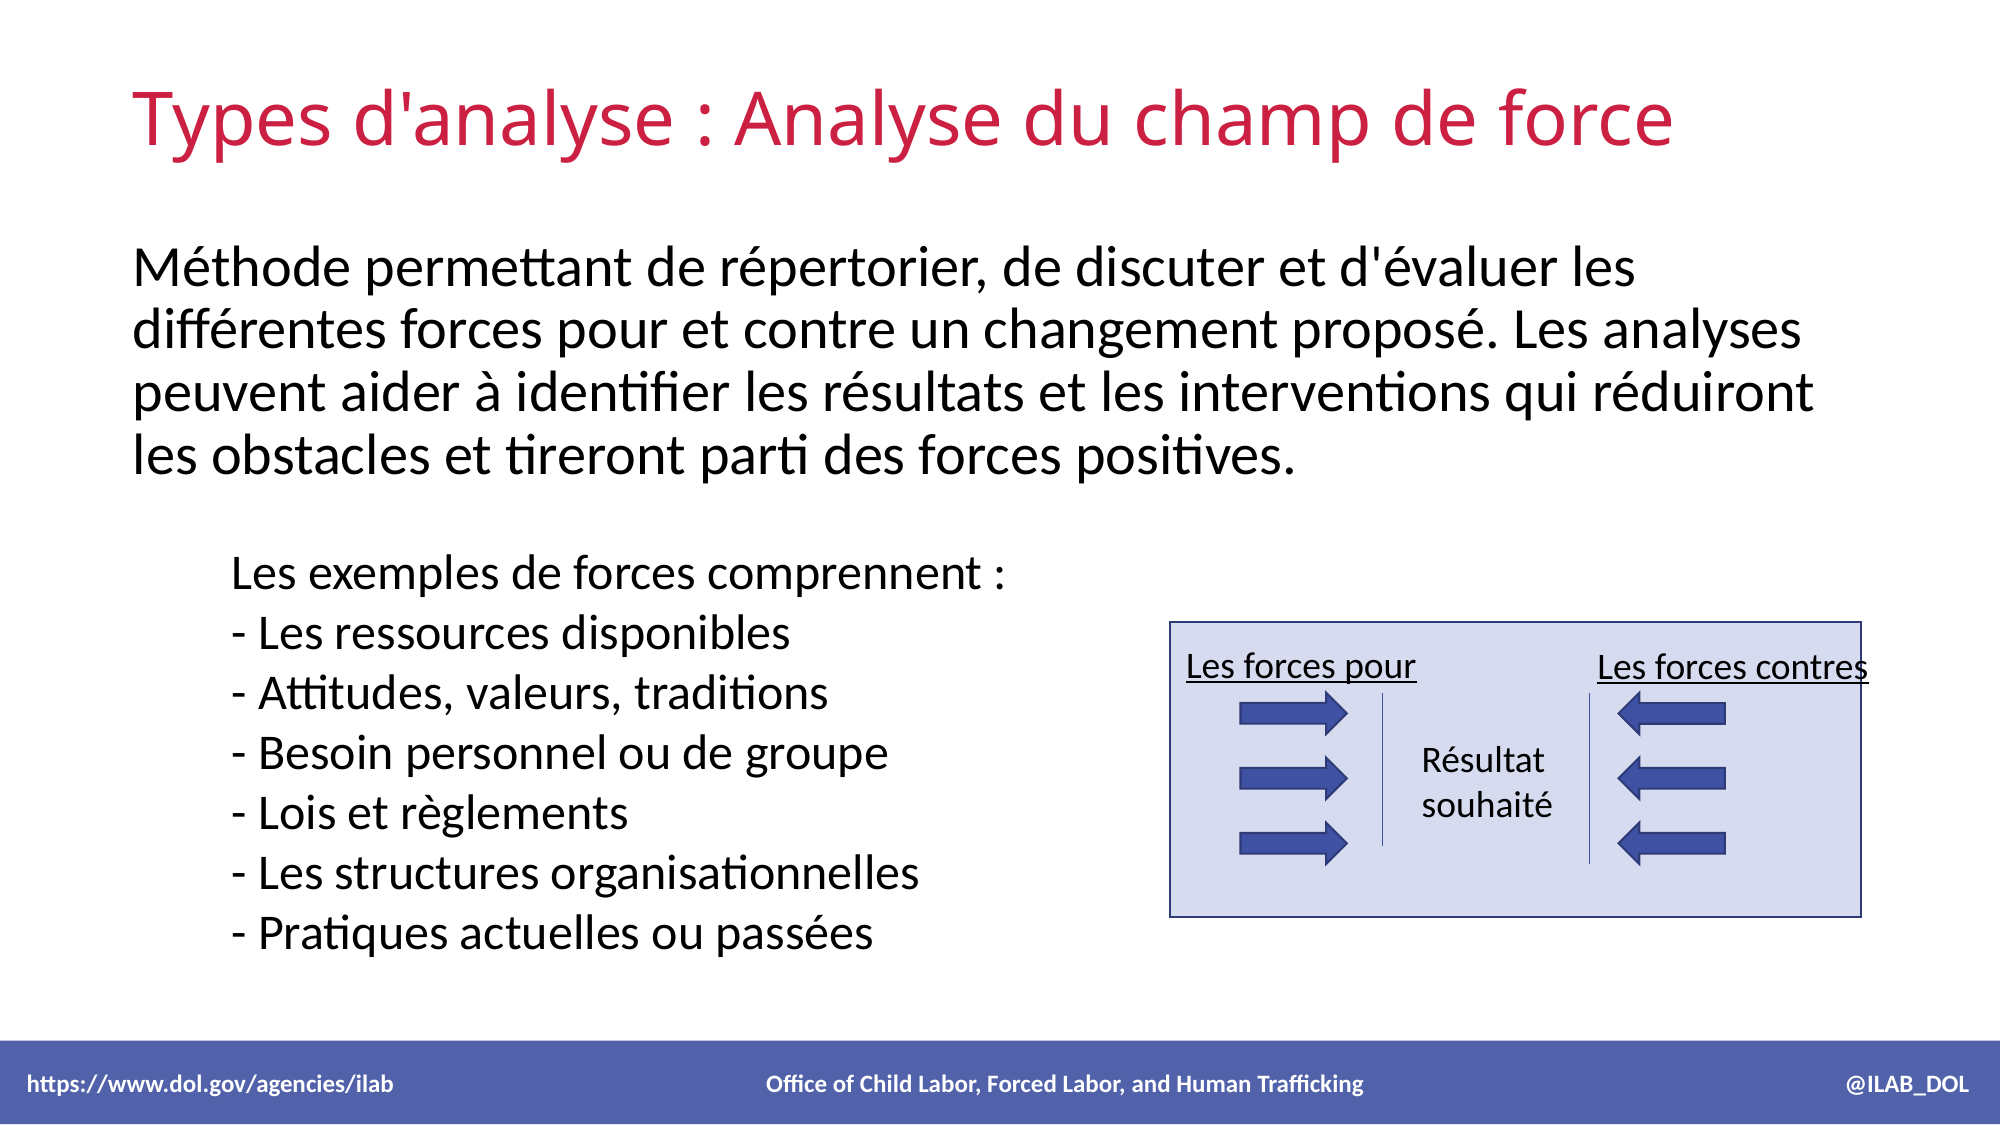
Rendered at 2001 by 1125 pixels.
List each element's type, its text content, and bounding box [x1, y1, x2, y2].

text_box Les exemples de forces comprennent : - Les ressources disponibles - Attitudes, valeurs, traditions - Besoin personnel ou de groupe - Lois et règlements - Les structures organisationnelles - Pratiques actuelles ou passées [217, 531, 1382, 967]
list Méthode permettant de répertorier, de discuter et d'évaluer les différentes forces pour et contre un changement proposé. Les analyses peuvent aider à identifier les résultats et les interventions qui réduiront les obstacles et tireront parti des forces positives. [117, 228, 1867, 498]
title Types d'analyse : Analyse du champ de force [117, 35, 1746, 208]
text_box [1169, 621, 1886, 918]
footer https://www.dol.gov/agencies/ilab Office of Child Labor, Forced Labor, and Human Trafficking @ILAB_DOL [0, 1040, 2000, 1125]
